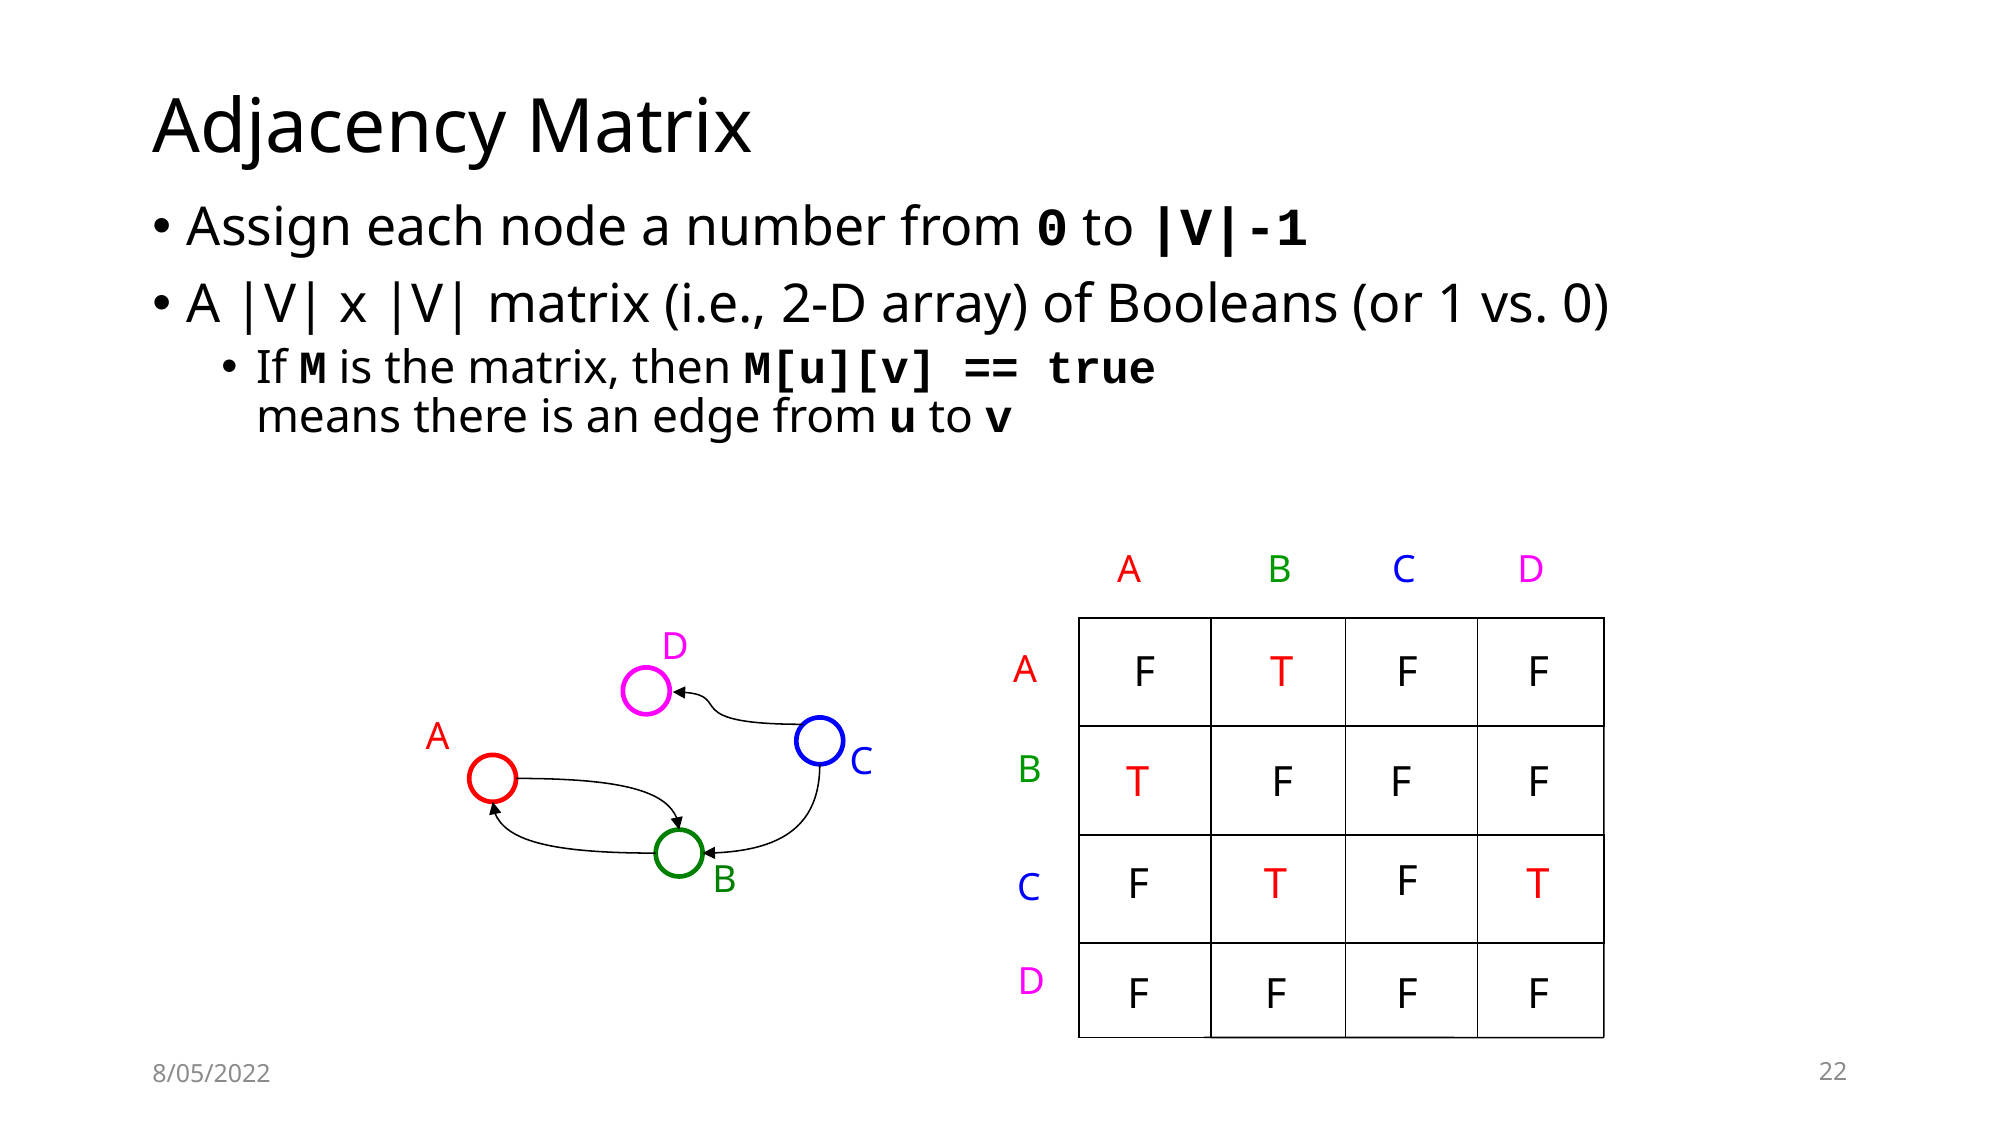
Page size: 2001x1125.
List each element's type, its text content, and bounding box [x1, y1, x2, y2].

title Adjacency Matrix [137, 59, 1863, 198]
slide_number 22 [1412, 1042, 1863, 1103]
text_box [999, 537, 1604, 1038]
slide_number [137, 1042, 588, 1103]
list Assign each node a number from 0 to |V|-1 A |V| x |V| matrix (i.e., 2-D array) of Booleans (or 1 vs. 0) If M is the matrix, then M[u][v] == true means there is an edge from u to v [137, 191, 1638, 488]
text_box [412, 614, 888, 909]
